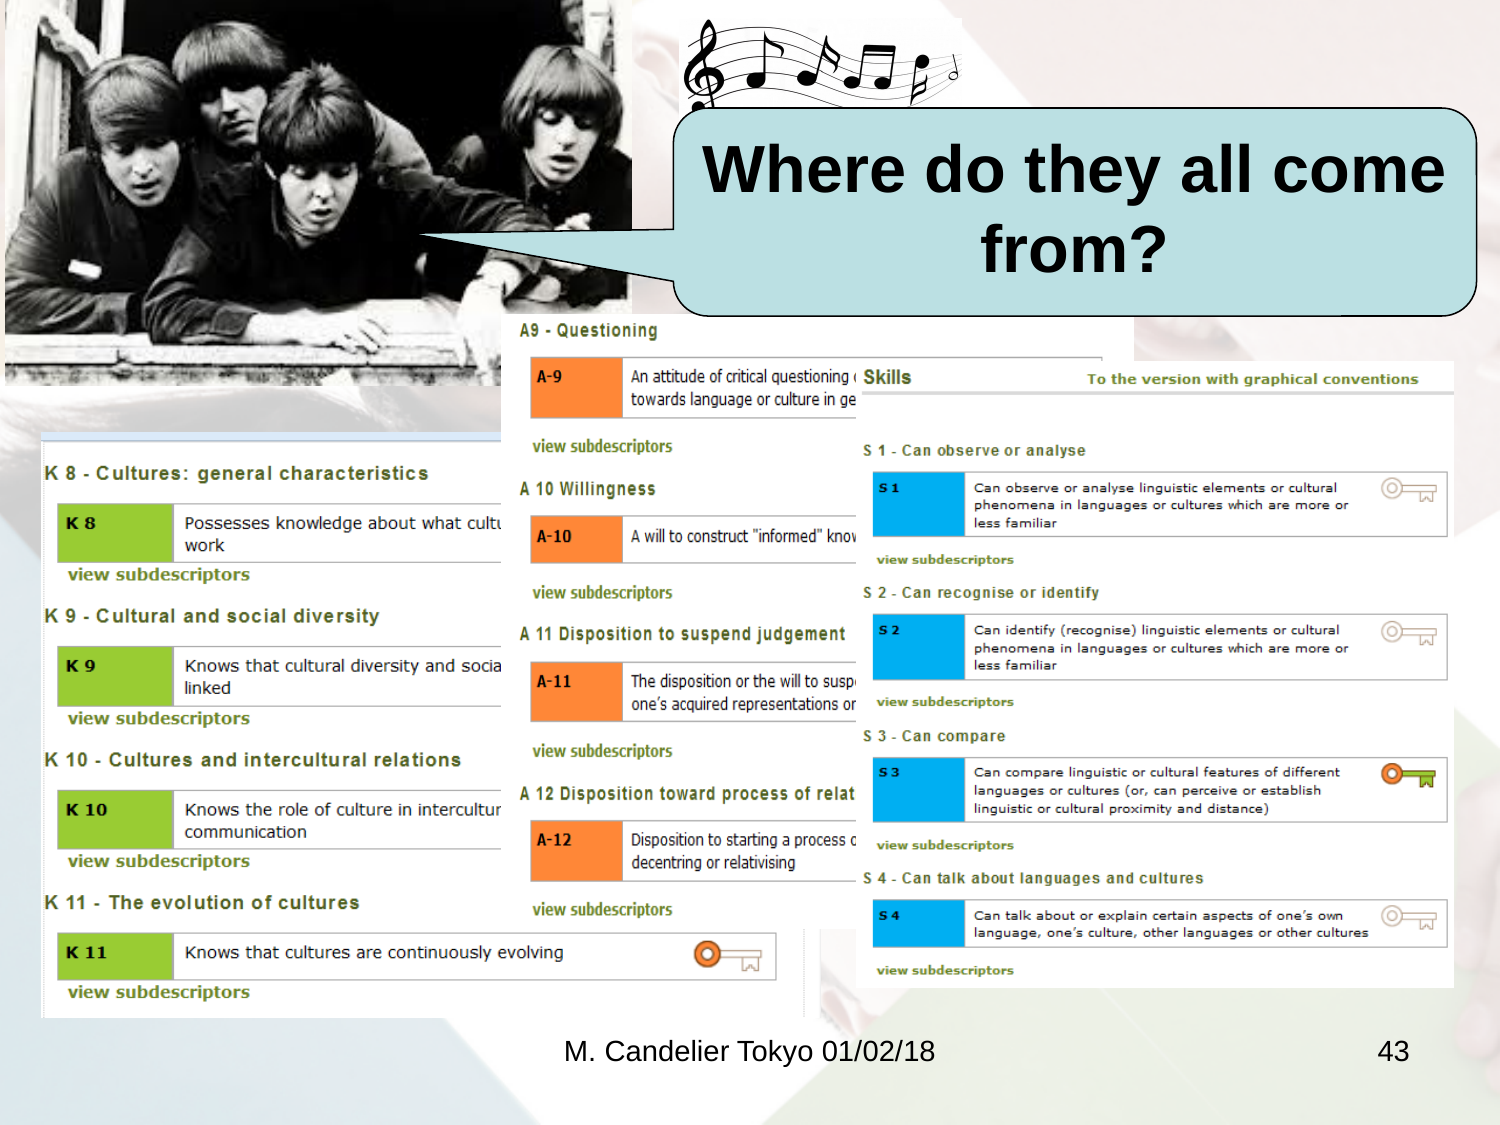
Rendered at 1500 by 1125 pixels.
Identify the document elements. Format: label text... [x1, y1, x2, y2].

picture [0, 0, 1500, 1125]
footer M. Candelier Tokyo 01/02/18 [512, 1024, 988, 1103]
slide_number 43 [1074, 1024, 1425, 1103]
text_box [673, 17, 1477, 317]
